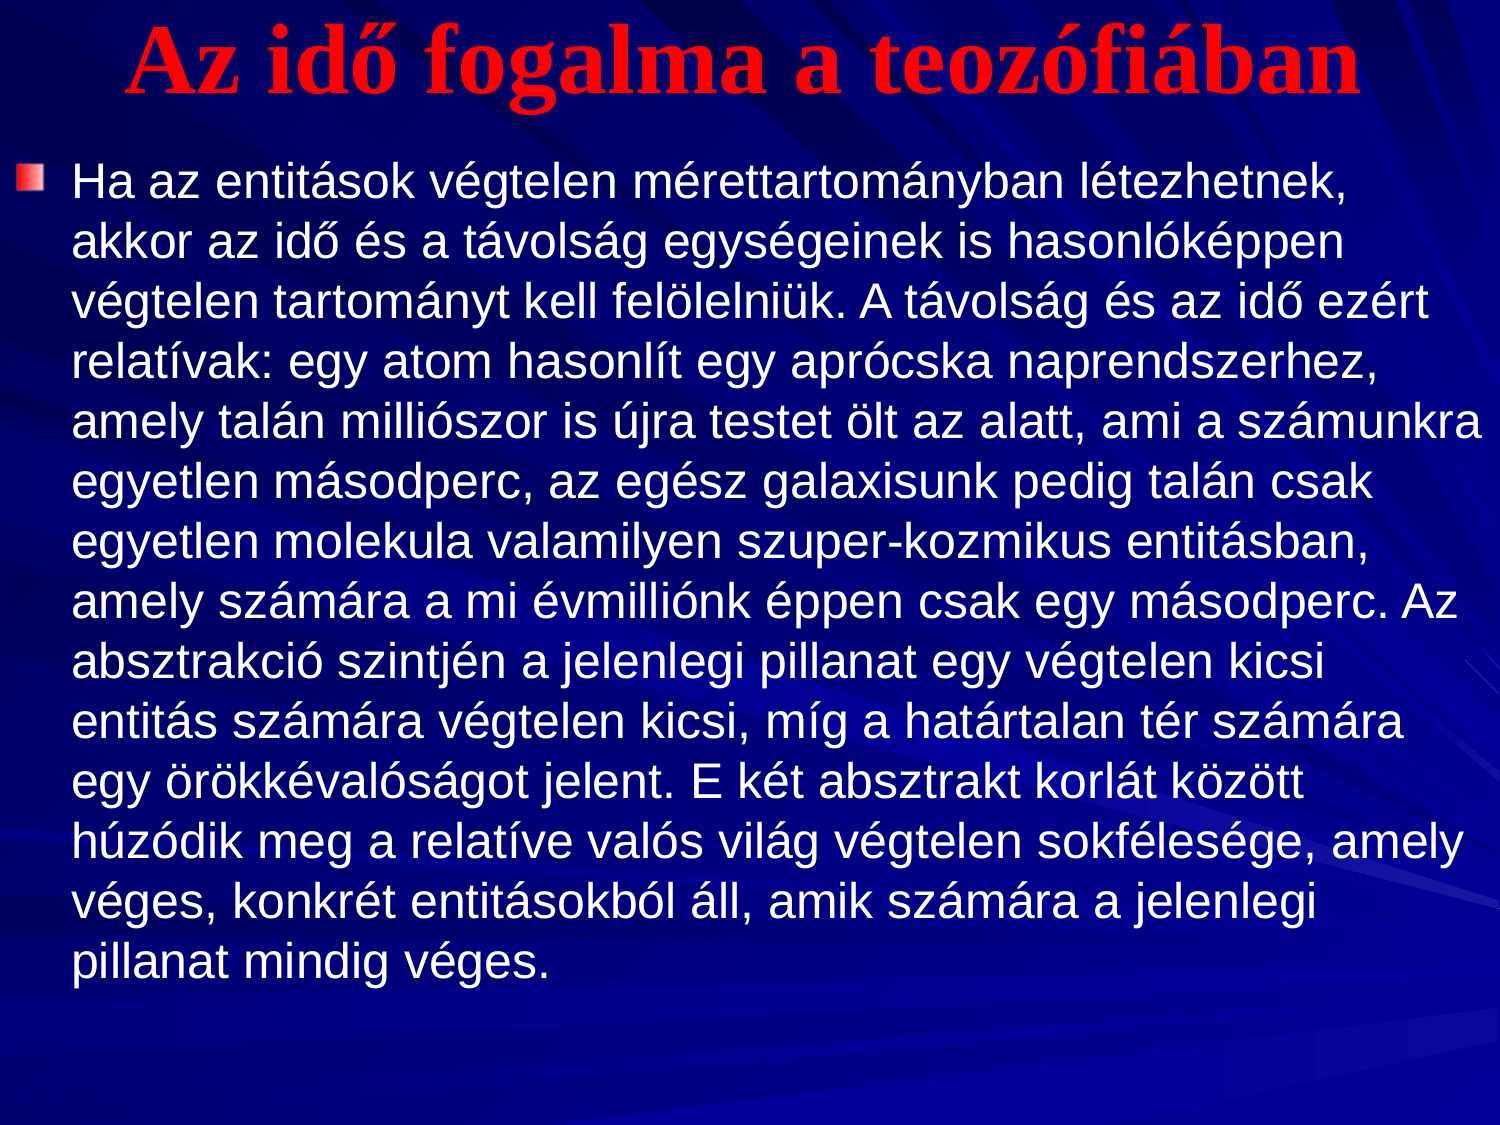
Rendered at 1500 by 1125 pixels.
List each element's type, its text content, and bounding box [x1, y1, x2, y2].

picture [15, 162, 47, 194]
text_box Az idő fogalma a teozófiában [46, 0, 1442, 123]
list Ha az entitások végtelen mérettartományban létezhetnek, akkor az idő és a távolság egységeinek is hasonlóképpen végtelen tartományt kell felölelniük. A távolság és az idő ezért relatívak: egy atom hasonlít egy aprócska naprendszerhez, amely talán milliószor is újra testet ölt az alatt, ami a számunkra egyetlen másodperc, az egész galaxisunk pedig talán csak egyetlen molekula valamilyen szuper-kozmikus entitásban, amely számára a mi évmilliónk éppen csak egy másodperc. Az absztrakció szintjén a jelenlegi pillanat egy végtelen kicsi entitás számára végtelen kicsi, míg a határtalan tér számára egy örökkévalóságot jelent. E két absztrakt korlát között húzódik meg a relatíve valós világ végtelen sokfélesége, amely véges, konkrét entitásokból áll, amik számára a jelenlegi pillanat mindig véges. [0, 140, 1500, 1125]
